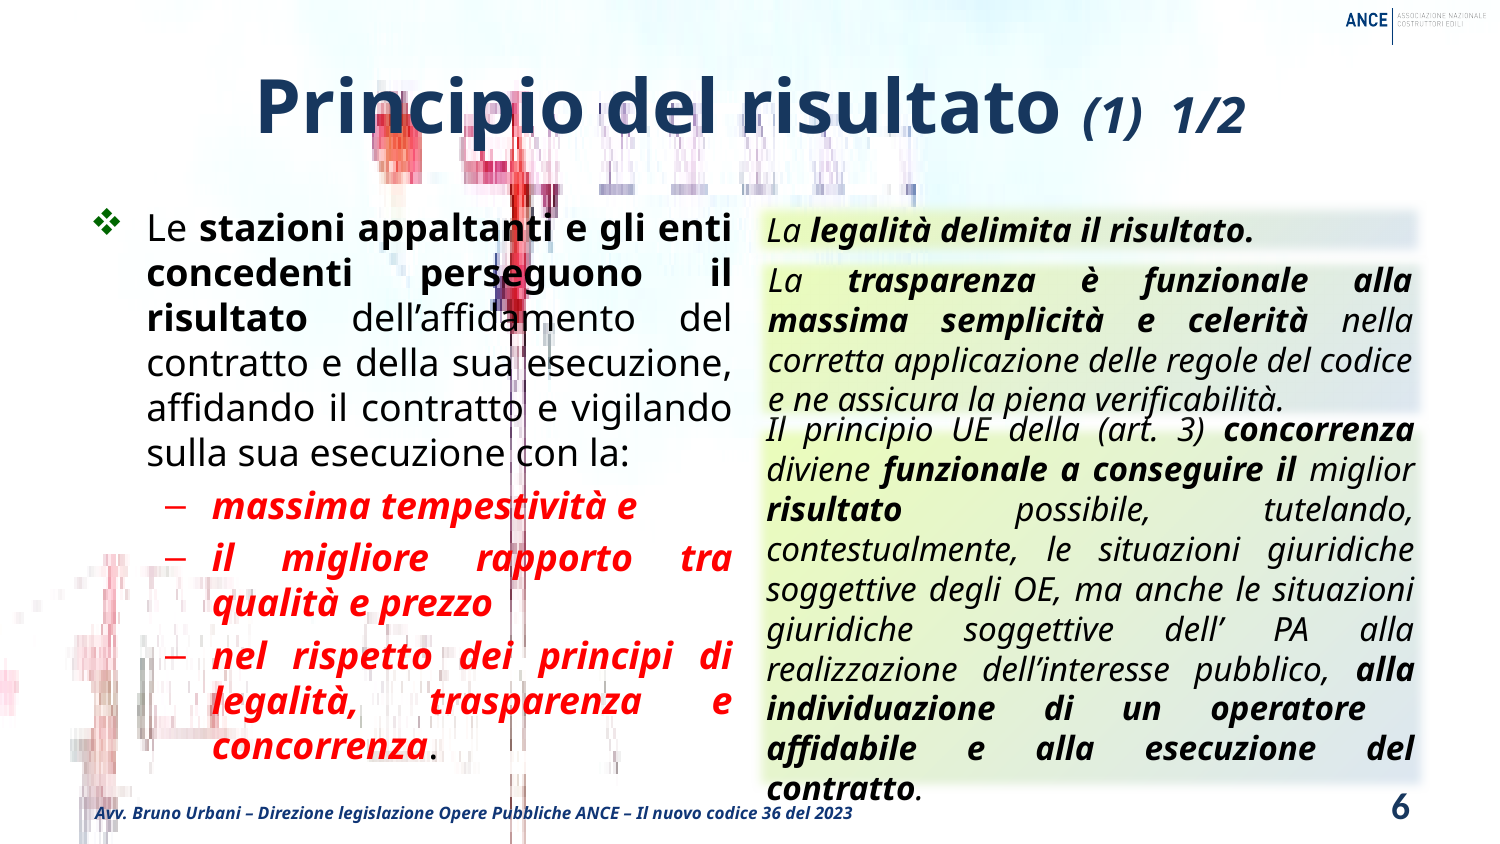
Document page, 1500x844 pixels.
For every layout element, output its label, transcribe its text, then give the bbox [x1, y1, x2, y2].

text_box Il principio UE della (art. 3) concorrenza diviene funzionale a conseguire il miglior risultato possibile, tutelando, contestualmente, le situazioni giuridiche soggettive degli OE, ma anche le situazioni giuridiche soggettive dell’ PA alla realizzazione dell’interesse pubblico, alla individuazione di un operatore affidabile e alla esecuzione del contratto. [767, 437, 1416, 780]
text_box La legalità delimita il risultato. [765, 214, 1414, 245]
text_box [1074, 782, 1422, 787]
title Principio del risultato (1) 1/2 [75, 33, 1425, 175]
slide_number 6 [1074, 782, 1425, 827]
text_box La trasparenza è funzionale alla massima semplicità e celerità nella corretta applicazione delle regole del codice e ne assicura la piena verificabilità. [768, 270, 1415, 408]
picture [0, 0, 1500, 844]
list Le stazioni appaltanti e gli enti concedenti perseguono il risultato dell’affidamento del contratto e della sua esecuzione, affidando il contratto e vigilando sulla sua esecuzione con la: massima tempestività e il migliore rapporto tra qualità e prezzo nel rispetto dei principi di legalità, trasparenza e concorrenza. [75, 196, 749, 832]
